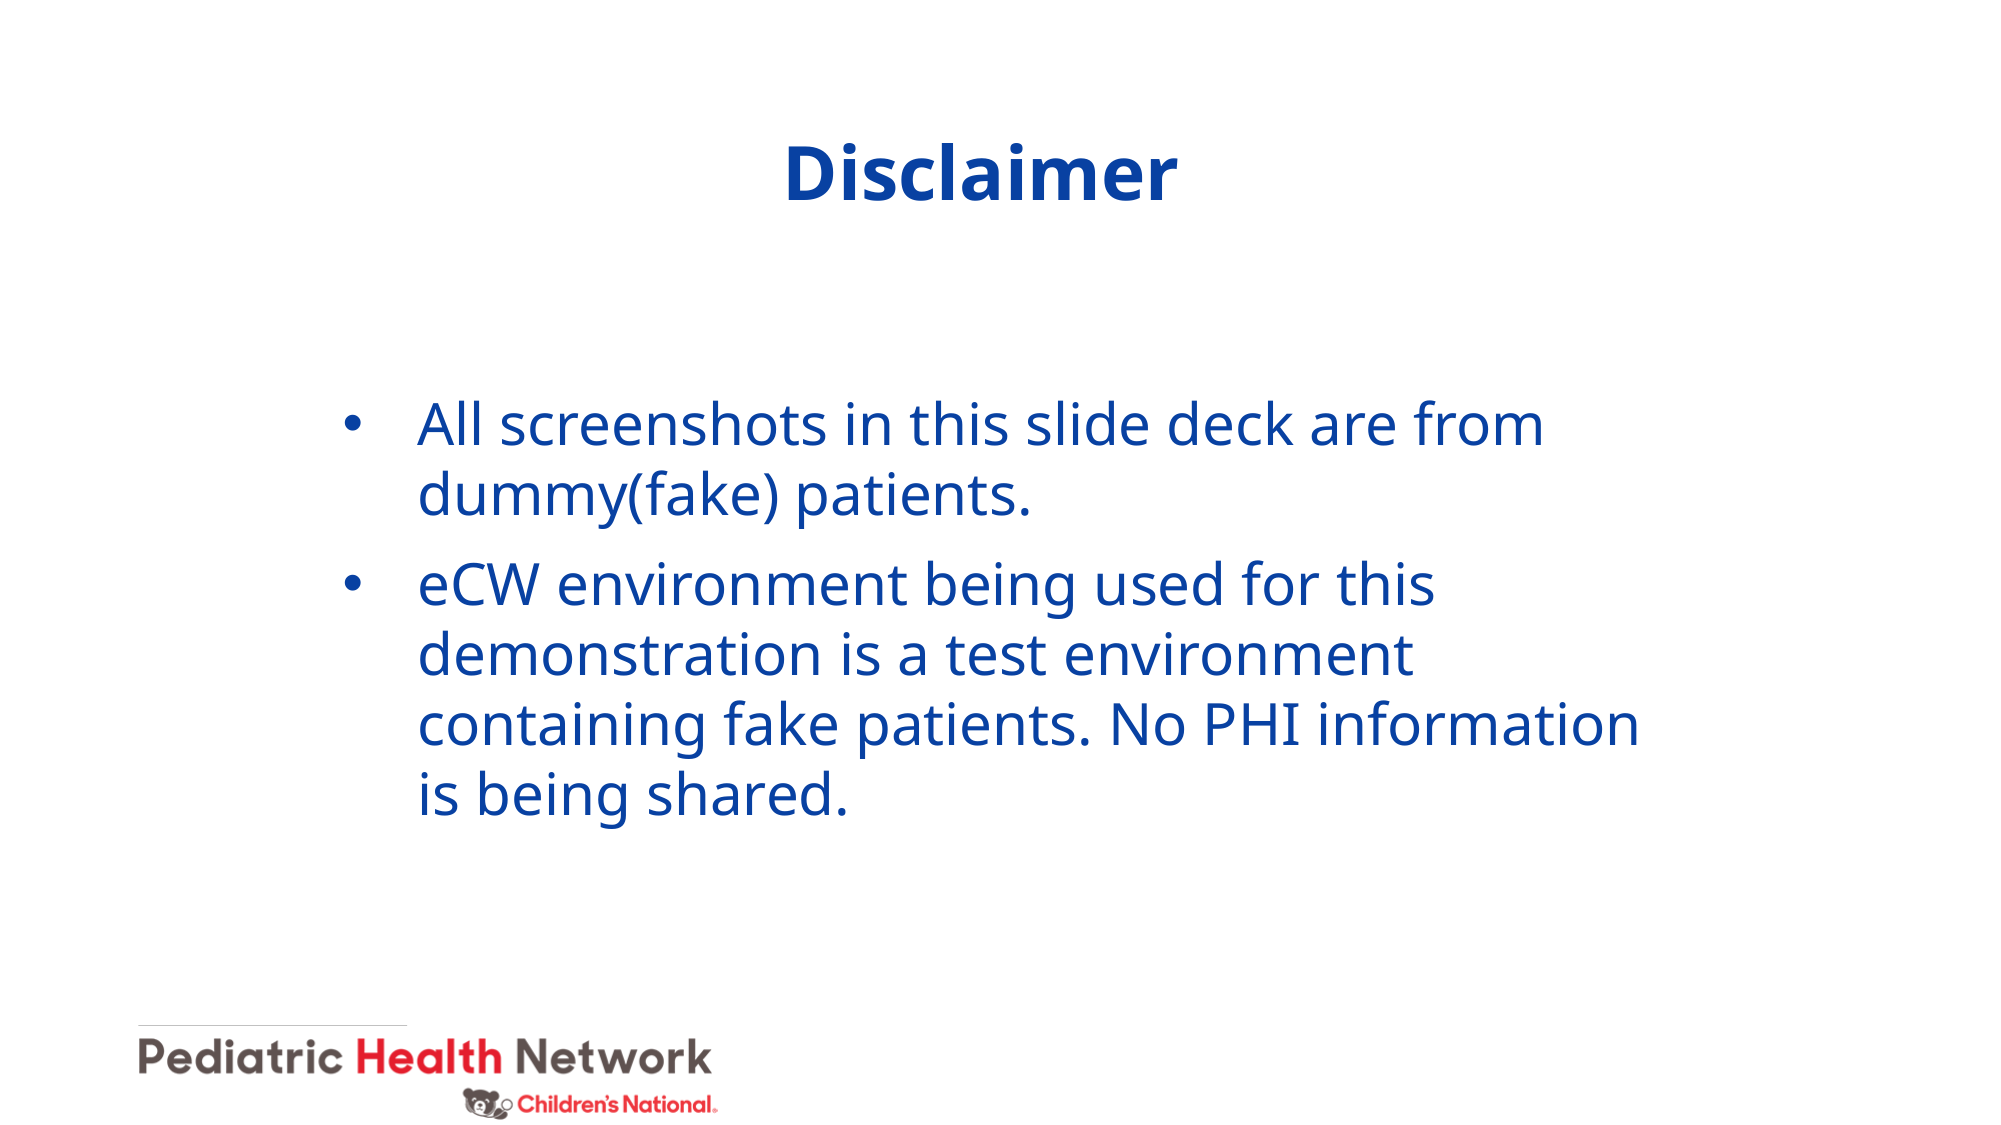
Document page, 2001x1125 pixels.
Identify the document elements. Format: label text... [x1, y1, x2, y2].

picture [125, 1023, 726, 1125]
title Disclaimer [287, 80, 1676, 243]
list All screenshots in this slide deck are from dummy(fake) patients. eCW environment being used for this demonstration is a test environment containing fake patients. No PHI information is being shared. [325, 288, 1676, 982]
